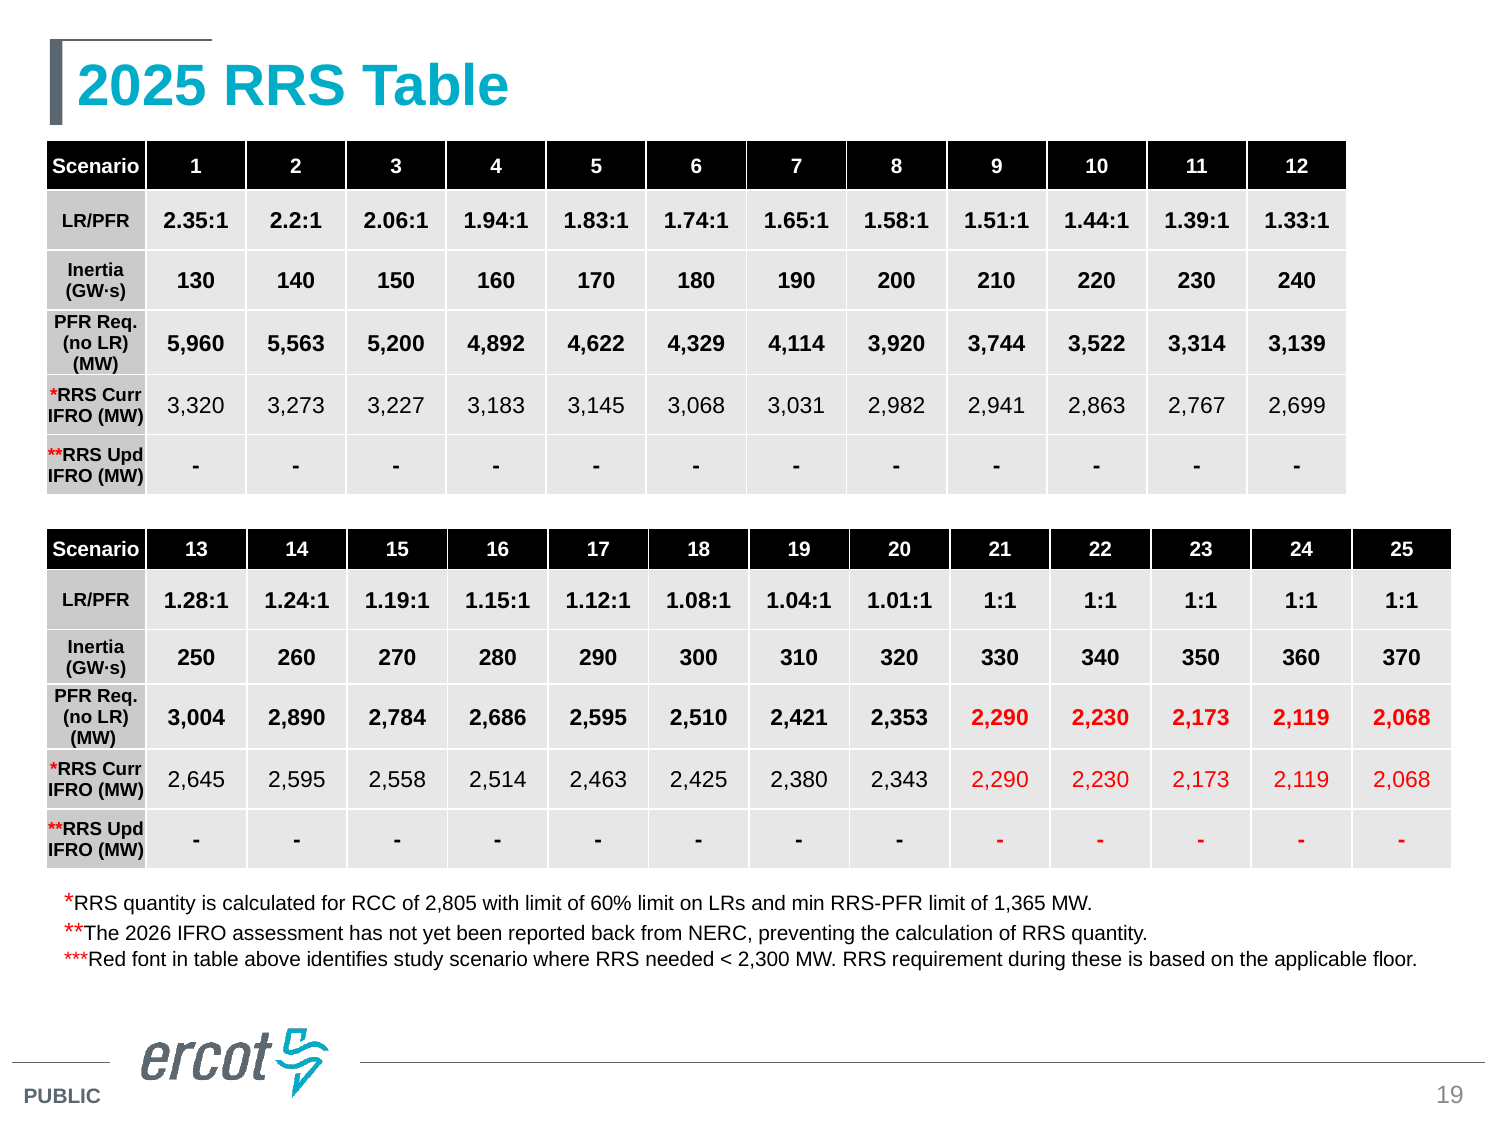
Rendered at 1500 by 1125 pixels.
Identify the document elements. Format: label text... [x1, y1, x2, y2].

table_cell 190 [747, 251, 846, 309]
table_header 10 [1048, 141, 1146, 189]
table_header 22 [1051, 529, 1150, 569]
table_cell 2,173 [1152, 685, 1250, 748]
table_cell 2,699 [1248, 375, 1346, 434]
table_cell 1:1 [1353, 570, 1451, 629]
table_cell 220 [1048, 251, 1146, 309]
table_cell 4,329 [647, 311, 746, 374]
table_header 16 [448, 529, 547, 569]
table_cell - [850, 810, 949, 868]
table_cell 2,380 [750, 750, 849, 808]
table_header Scenario [47, 529, 145, 569]
table_cell 3,273 [247, 375, 345, 434]
table_cell 350 [1152, 630, 1250, 683]
table_header 7 [747, 141, 846, 189]
table_header 24 [1252, 529, 1351, 569]
table_cell **RRS Upd IFRO (MW) [47, 435, 145, 494]
table_cell 3,183 [447, 375, 545, 434]
table_cell 2,421 [750, 685, 849, 748]
table_cell 200 [847, 251, 946, 309]
table_cell *RRS Curr IFRO (MW) [47, 375, 145, 434]
table_cell 5,200 [347, 311, 445, 374]
table_cell - [549, 810, 648, 868]
table_cell 4,622 [547, 311, 645, 374]
table_cell 1.65:1 [747, 191, 846, 249]
table_cell 170 [547, 251, 645, 309]
table_cell 2,767 [1148, 375, 1246, 434]
table_cell 1.08:1 [649, 570, 748, 629]
table_header 8 [847, 141, 946, 189]
table_cell 5,563 [247, 311, 345, 374]
table_cell 1.58:1 [847, 191, 946, 249]
table_cell Inertia (GW∙s) [47, 251, 145, 309]
table_cell 2,425 [649, 750, 748, 808]
table_cell 2,230 [1051, 750, 1150, 808]
table_cell 2,686 [448, 685, 547, 748]
table_cell 270 [348, 630, 447, 683]
table_cell 1.15:1 [448, 570, 547, 629]
table_cell 3,031 [747, 375, 846, 434]
table_cell - [547, 435, 645, 494]
table_cell Inertia (GW∙s) [47, 630, 145, 683]
table_cell 1.12:1 [549, 570, 648, 629]
table_cell 3,145 [547, 375, 645, 434]
table_cell 250 [147, 630, 246, 683]
table_cell 150 [347, 251, 445, 309]
table_cell 290 [549, 630, 648, 683]
table_cell 280 [448, 630, 547, 683]
table_cell 1.94:1 [447, 191, 545, 249]
table_cell 230 [1148, 251, 1246, 309]
table_cell 1.51:1 [948, 191, 1046, 249]
table_cell - [147, 810, 246, 868]
table_header 17 [549, 529, 648, 569]
table_cell 360 [1252, 630, 1351, 683]
table_cell - [147, 435, 245, 494]
table_header 21 [951, 529, 1049, 569]
table_cell PFR Req. (no LR) (MW) [47, 685, 145, 748]
table_cell - [1148, 435, 1246, 494]
table_cell 1:1 [1252, 570, 1351, 629]
table_cell 1:1 [951, 570, 1049, 629]
table_cell - [747, 435, 846, 494]
table_cell - [1051, 810, 1150, 868]
table_cell 2,353 [850, 685, 949, 748]
table_header 5 [547, 141, 645, 189]
table_cell 1.01:1 [850, 570, 949, 629]
table_cell 1.04:1 [750, 570, 849, 629]
table_header 2 [247, 141, 345, 189]
table_cell - [649, 810, 748, 868]
table_cell 2,119 [1252, 750, 1351, 808]
table_cell - [750, 810, 849, 868]
table_cell 2,068 [1353, 750, 1451, 808]
table_cell 160 [447, 251, 545, 309]
table_cell LR/PFR [47, 570, 145, 629]
table_cell 340 [1051, 630, 1150, 683]
table_cell - [1353, 810, 1451, 868]
table_cell 2,173 [1152, 750, 1250, 808]
table_cell 1.83:1 [547, 191, 645, 249]
slide_number 19 [1412, 1076, 1488, 1112]
table_cell 2,890 [248, 685, 346, 748]
table_cell - [1252, 810, 1351, 868]
table_cell 3,320 [147, 375, 245, 434]
table_cell 1.33:1 [1248, 191, 1346, 249]
table_cell - [847, 435, 946, 494]
table_cell 2,863 [1048, 375, 1146, 434]
table_cell 1.44:1 [1048, 191, 1146, 249]
table_cell 2.35:1 [147, 191, 245, 249]
table_cell - [248, 810, 346, 868]
table_cell 2,290 [951, 685, 1049, 748]
table_cell 2,119 [1252, 685, 1351, 748]
table_cell 2,510 [649, 685, 748, 748]
table_cell 2,290 [951, 750, 1049, 808]
table_cell 3,522 [1048, 311, 1146, 374]
table_cell 1.19:1 [348, 570, 447, 629]
table_header 14 [248, 529, 346, 569]
table_cell 3,139 [1248, 311, 1346, 374]
table_cell 310 [750, 630, 849, 683]
table_cell 3,920 [847, 311, 946, 374]
table_header 23 [1152, 529, 1250, 569]
table_cell 5,960 [147, 311, 245, 374]
table_header 12 [1248, 141, 1346, 189]
table_cell 3,068 [647, 375, 746, 434]
table_cell 320 [850, 630, 949, 683]
table_cell 1.74:1 [647, 191, 746, 249]
table_cell 4,114 [747, 311, 846, 374]
table_cell - [647, 435, 746, 494]
table_cell PFR Req. (no LR) (MW) [47, 311, 145, 374]
table_cell - [1048, 435, 1146, 494]
table_header 9 [948, 141, 1046, 189]
table_header 1 [147, 141, 245, 189]
table_cell - [347, 435, 445, 494]
table_cell 1:1 [1051, 570, 1150, 629]
table_header 15 [348, 529, 447, 569]
table_cell 3,744 [948, 311, 1046, 374]
table_cell 2,595 [549, 685, 648, 748]
table_cell LR/PFR [47, 191, 145, 249]
picture [137, 1024, 332, 1100]
table_cell 2,230 [1051, 685, 1150, 748]
table_cell 2,463 [549, 750, 648, 808]
text_box *RRS quantity is calculated for RCC of 2,805 with limit of 60% limit on LRs and min RRS-PFR limit of 1,365 MW. **The 2026 IFRO assessment has not yet been reported back from NERC, preventing the calculation of RRS quantity. ***Red font in table above identifies study scenario where RRS needed < 2,300 MW. RRS requirement during these is based on the applicable floor. [49, 877, 1449, 978]
table_cell - [448, 810, 547, 868]
table_header 6 [647, 141, 746, 189]
table_cell *RRS Curr IFRO (MW) [47, 750, 145, 808]
table_cell 240 [1248, 251, 1346, 309]
table_cell 2,941 [948, 375, 1046, 434]
table_cell 370 [1353, 630, 1451, 683]
table_cell 3,314 [1148, 311, 1246, 374]
table_cell 2,514 [448, 750, 547, 808]
table_header 4 [447, 141, 545, 189]
table_cell 4,892 [447, 311, 545, 374]
table_cell 130 [147, 251, 245, 309]
table_header Scenario [47, 141, 145, 189]
table_cell - [951, 810, 1049, 868]
table_header 25 [1353, 529, 1451, 569]
table_cell 2,784 [348, 685, 447, 748]
table_header 3 [347, 141, 445, 189]
table_cell 300 [649, 630, 748, 683]
table_cell **RRS Upd IFRO (MW) [47, 810, 145, 868]
table_cell 180 [647, 251, 746, 309]
table_cell 1.39:1 [1148, 191, 1246, 249]
title 2025 RRS Table [62, 39, 1450, 129]
table_cell 330 [951, 630, 1049, 683]
table_cell 2,343 [850, 750, 949, 808]
table_cell 2,982 [847, 375, 946, 434]
table_header 13 [147, 529, 246, 569]
table_cell - [447, 435, 545, 494]
table_cell 2.2:1 [247, 191, 345, 249]
table_header 19 [750, 529, 849, 569]
table_cell 1.28:1 [147, 570, 246, 629]
table_cell 3,004 [147, 685, 246, 748]
table_cell - [348, 810, 447, 868]
table_cell - [1152, 810, 1250, 868]
table_cell 210 [948, 251, 1046, 309]
table_header 18 [649, 529, 748, 569]
table_cell - [948, 435, 1046, 494]
table_header 20 [850, 529, 949, 569]
table_cell 260 [248, 630, 346, 683]
table_cell 1.24:1 [248, 570, 346, 629]
table_cell 2,645 [147, 750, 246, 808]
table_cell 2.06:1 [347, 191, 445, 249]
table_cell - [247, 435, 345, 494]
table_cell 2,558 [348, 750, 447, 808]
table_cell 3,227 [347, 375, 445, 434]
table_cell 1:1 [1152, 570, 1250, 629]
table_cell 2,068 [1353, 685, 1451, 748]
table_header 11 [1148, 141, 1246, 189]
table_cell 2,595 [248, 750, 346, 808]
table_cell 140 [247, 251, 345, 309]
table_cell - [1248, 435, 1346, 494]
